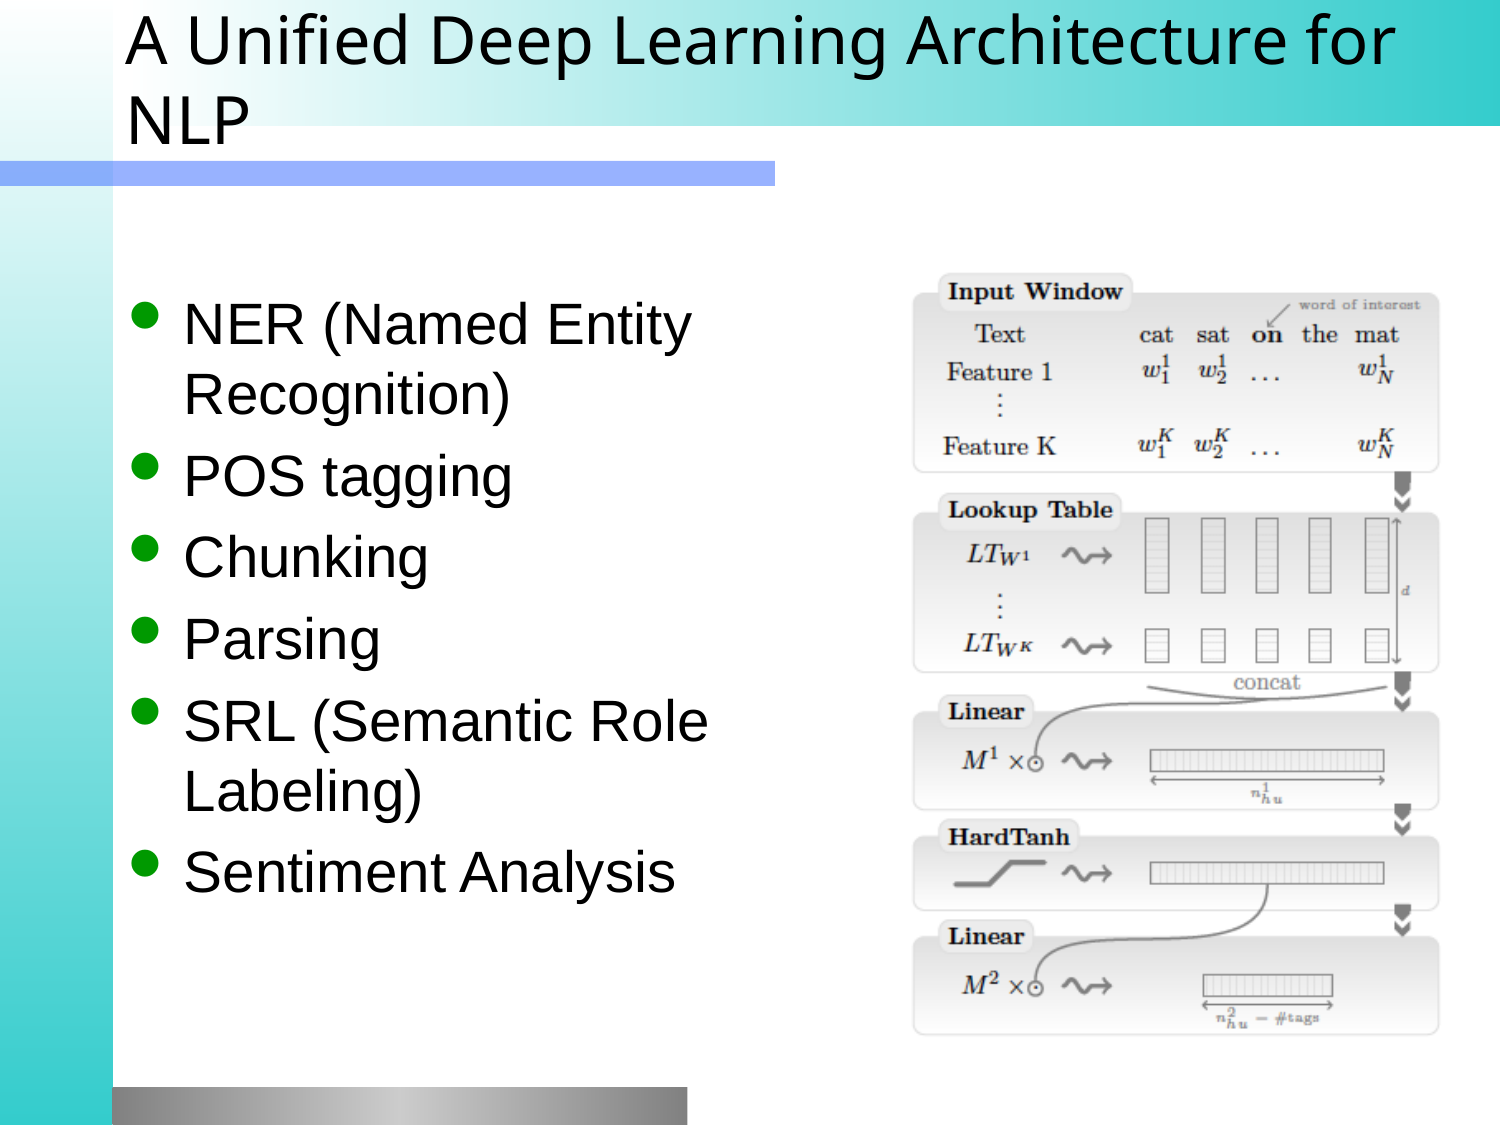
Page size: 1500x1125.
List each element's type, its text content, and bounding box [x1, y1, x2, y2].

picture [844, 255, 1456, 1048]
title A Unified Deep Learning Architecture for NLP [110, 0, 1500, 156]
list NER (Named Entity Recognition) POS tagging Chunking Parsing SRL (Semantic Role Labeling) Sentiment Analysis [112, 278, 928, 1073]
